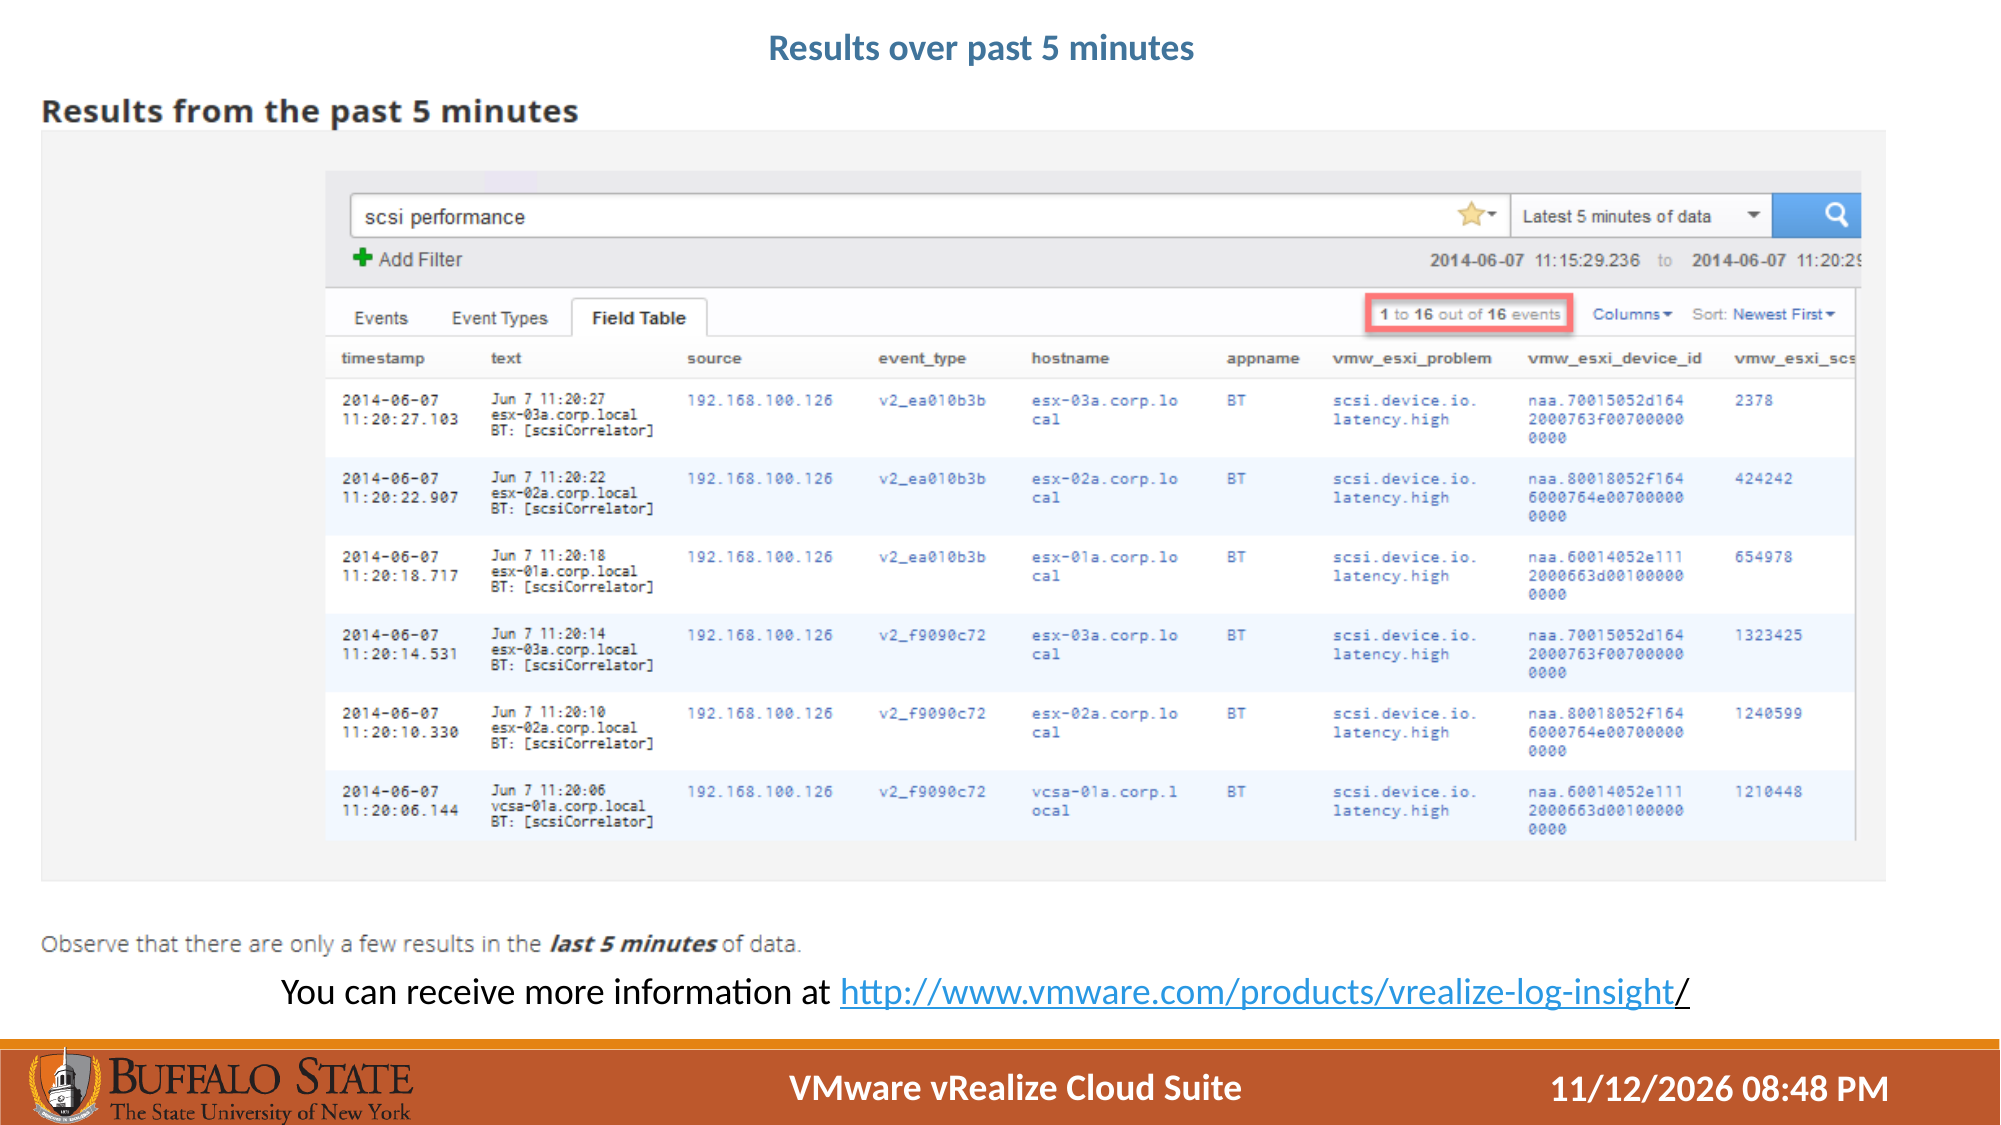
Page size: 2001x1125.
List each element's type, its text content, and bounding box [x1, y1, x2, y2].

text_box VMware vRealize Cloud Suite [774, 1055, 1283, 1116]
picture [41, 95, 1887, 961]
picture [0, 1039, 436, 1125]
text_box Results over past 5 minutes [37, 15, 1927, 76]
text_box You can receive more information at http://www.vmware.com/products/vrealize-log-insight/ [0, 959, 1988, 1020]
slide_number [1451, 1056, 1988, 1117]
